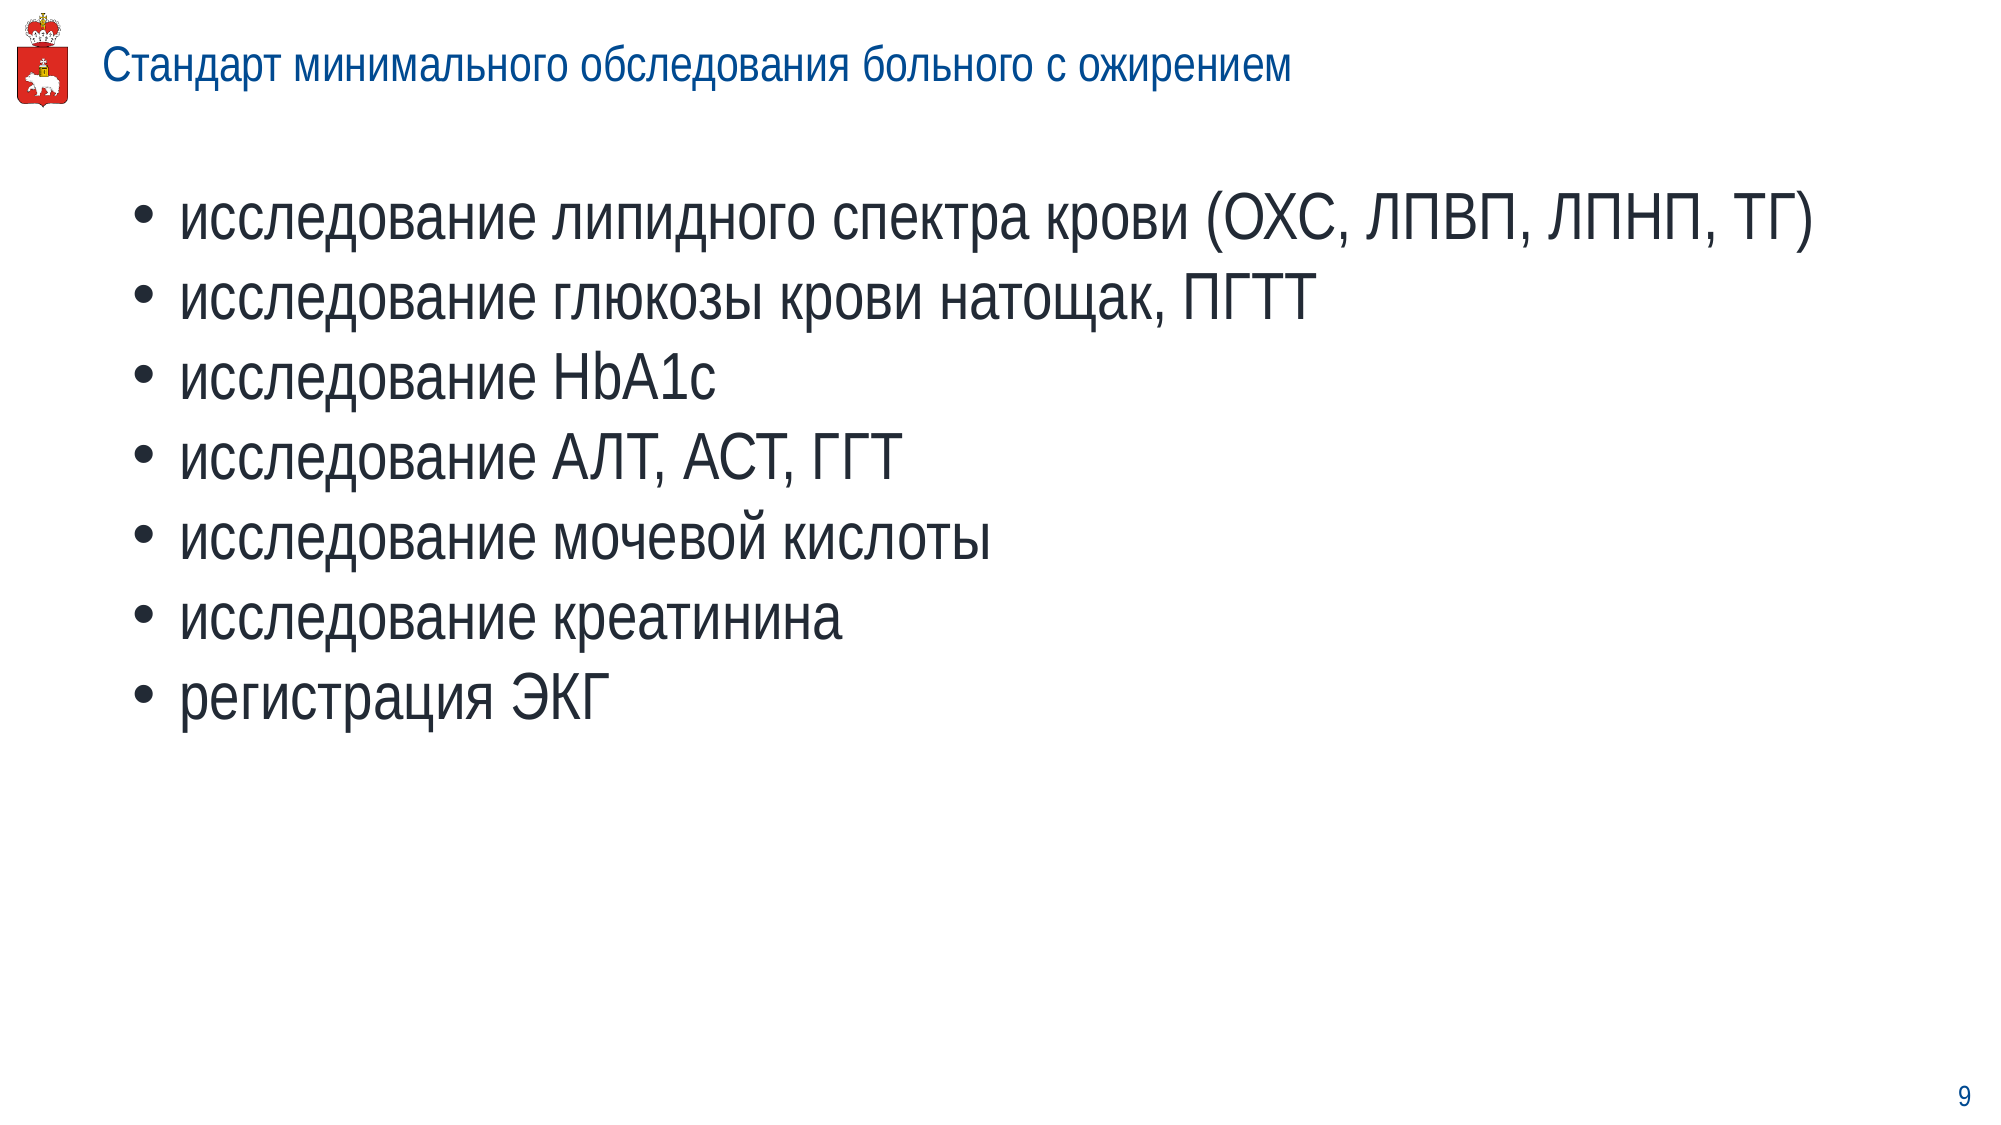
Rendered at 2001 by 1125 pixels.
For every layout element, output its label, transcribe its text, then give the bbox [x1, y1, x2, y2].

title Стандарт минимального обследования больного с ожирением [87, 0, 2000, 131]
text_box исследование липидного спектра крови (ОХС, ЛПВП, ЛПНП, ТГ) исследование глюкозы крови натощак, ПГТТ исследование HbA1c исследование АЛТ, АСТ, ГГТ исследование мочевой кислоты исследование креатинина регистрация ЭКГ [117, 165, 1847, 741]
picture [17, 13, 68, 108]
slide_number 9 [1929, 1065, 2000, 1125]
